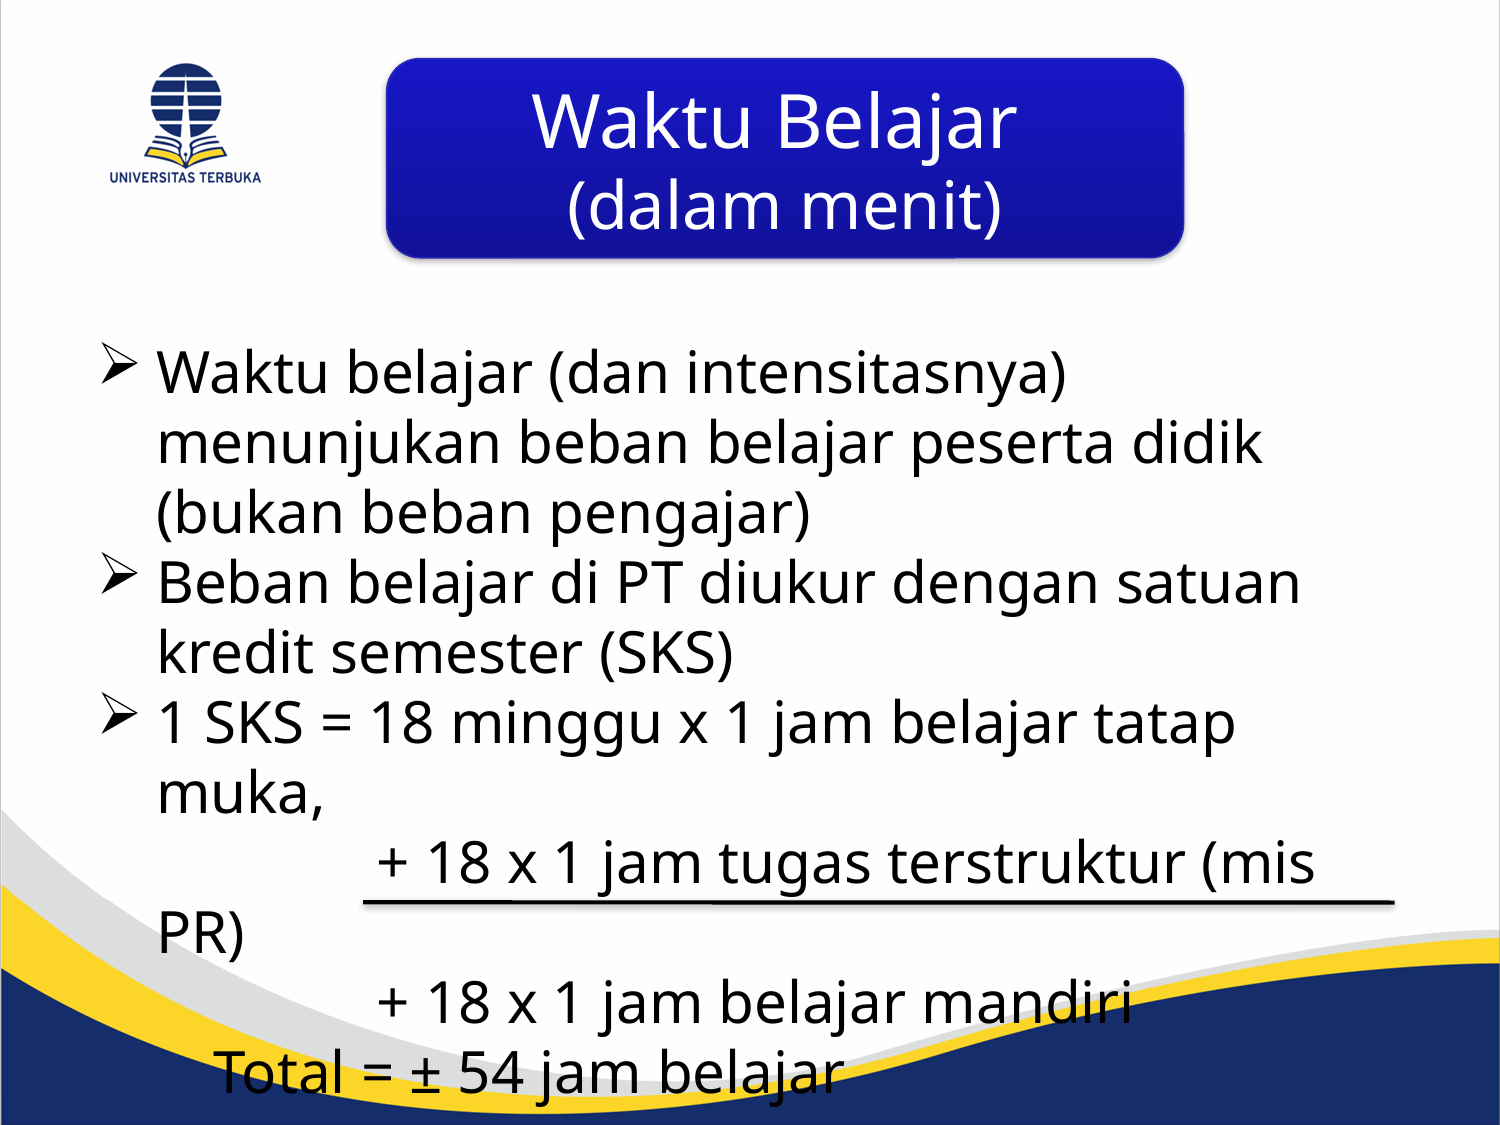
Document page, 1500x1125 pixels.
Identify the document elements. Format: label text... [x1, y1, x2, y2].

text_box Waktu Belajar (dalam menit) [385, 57, 1185, 259]
text_box Waktu belajar (dan intensitasnya) menunjukan beban belajar peserta didik (bukan beban pengajar) Beban belajar di PT diukur dengan satuan kredit semester (SKS) 1 SKS = 18 minggu x 1 jam belajar tatap muka, + 18 x 1 jam tugas terstruktur (mis PR) + 18 x 1 jam belajar mandiri Total = ± 54 jam belajar [81, 328, 1430, 1125]
picture [0, 0, 1500, 1125]
